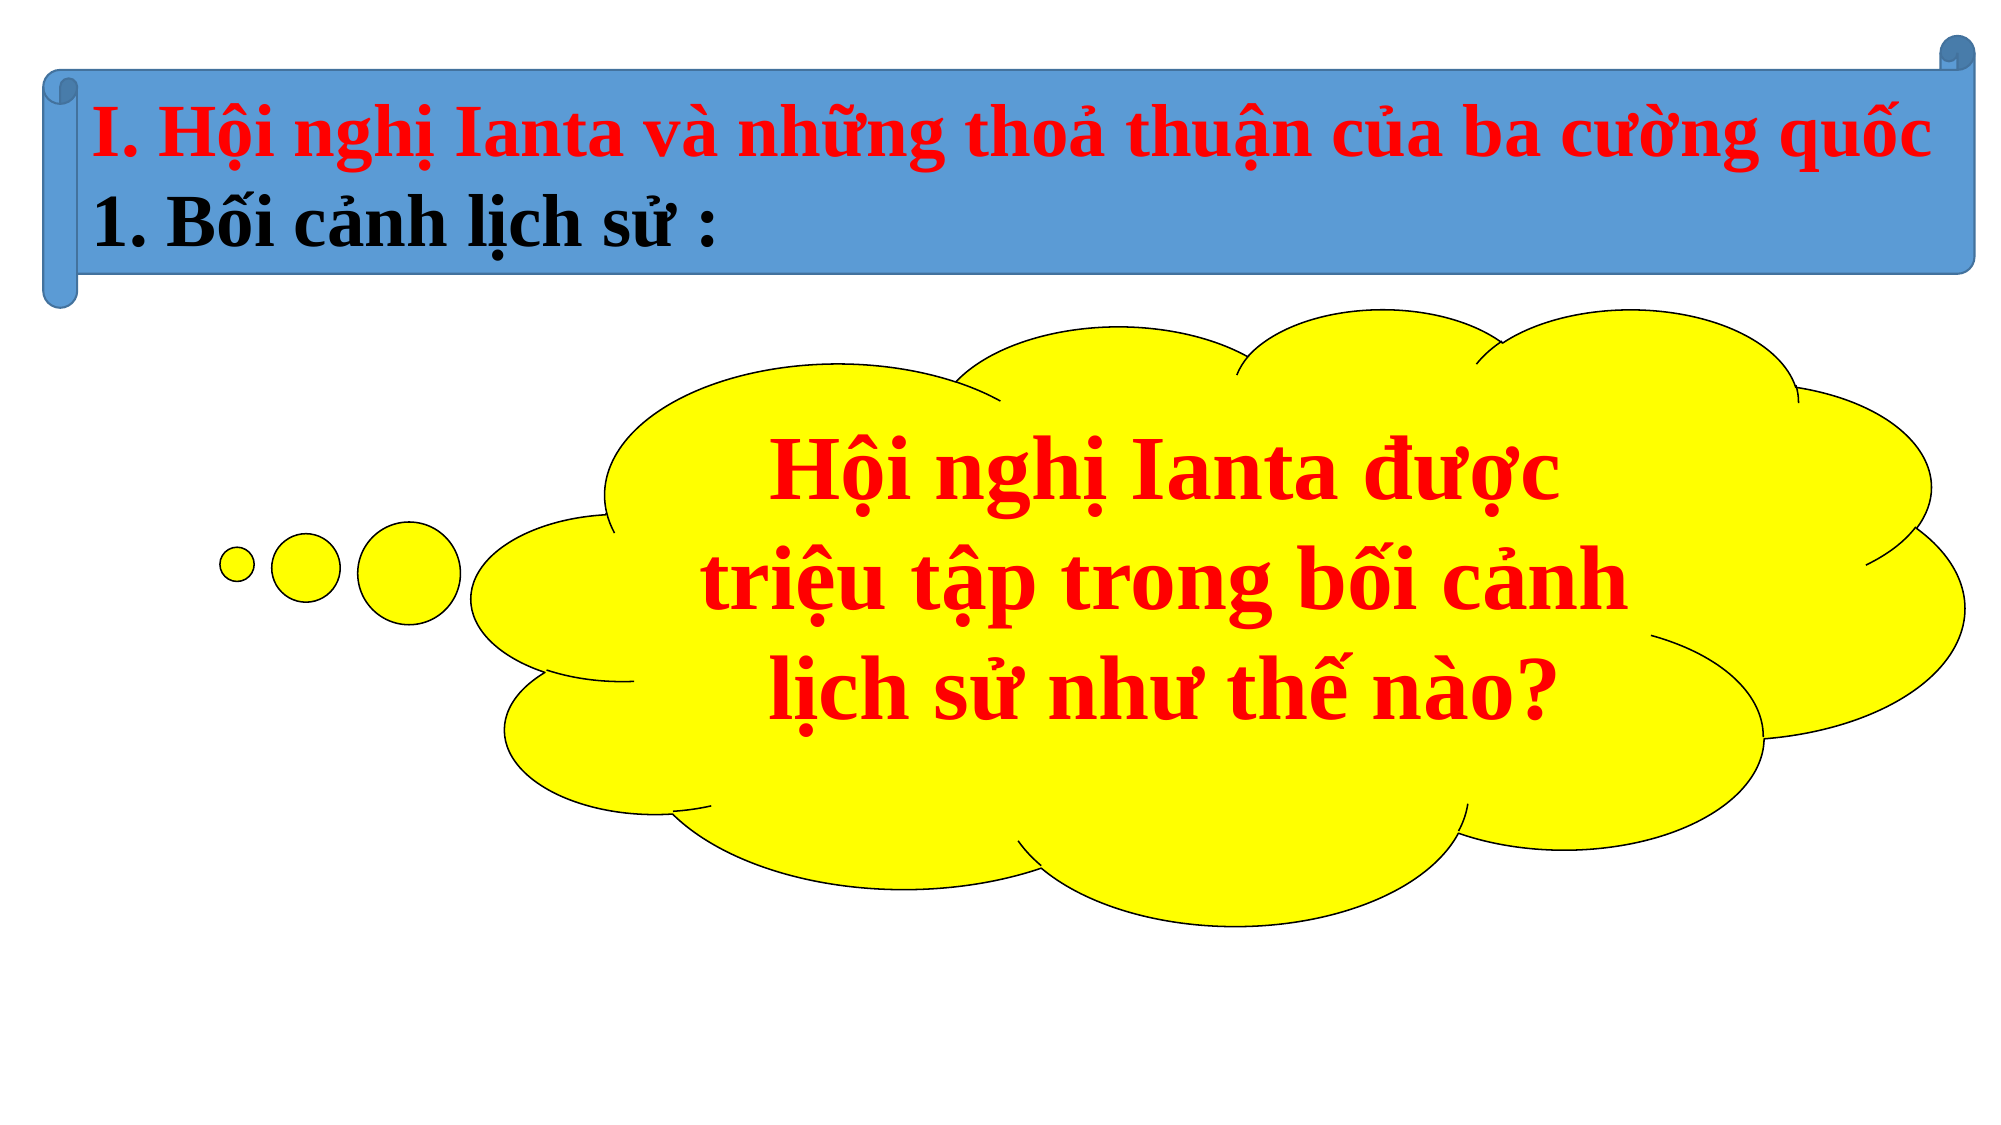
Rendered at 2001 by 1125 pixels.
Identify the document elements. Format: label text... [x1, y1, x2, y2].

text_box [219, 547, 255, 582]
text_box Hội nghị Ianta được triệu tập trong bối cảnh lịch sử như thế nào? [357, 521, 461, 625]
text_box Hội nghị Ianta được triệu tập trong bối cảnh lịch sử như thế nào? [470, 309, 1966, 927]
text_box Hội nghị Ianta được triệu tập trong bối cảnh lịch sử như thế nào? [271, 533, 341, 603]
text_box I. Hội nghị Ianta và những thoả thuận của ba cường quốc 1. Bối cảnh lịch sử : [42, 34, 1976, 309]
